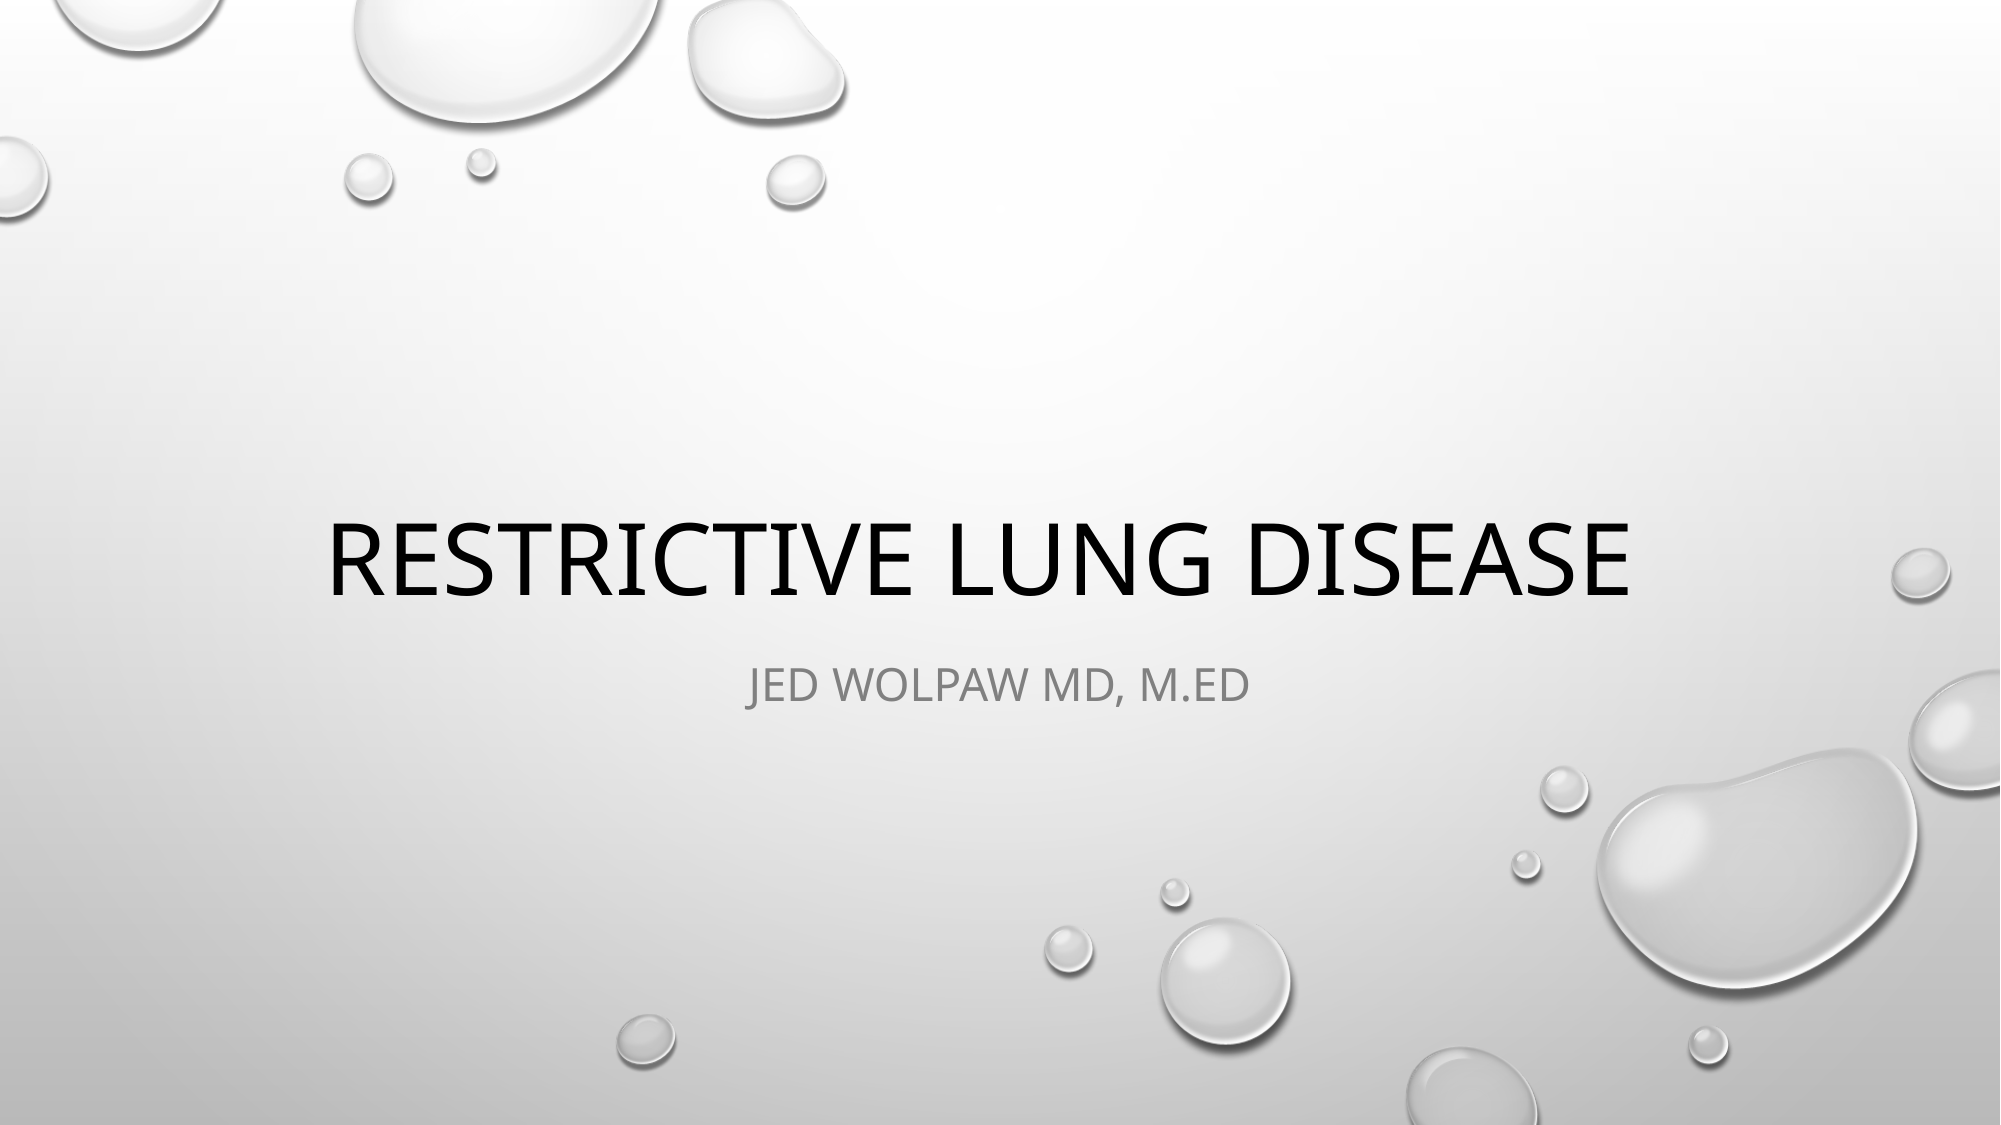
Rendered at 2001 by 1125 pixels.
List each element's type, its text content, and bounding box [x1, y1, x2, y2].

subtitle Jed Wolpaw MD, M.Ed [287, 637, 1713, 863]
picture [0, 0, 2000, 1125]
title restrictive Lung Disease [287, 213, 1713, 625]
